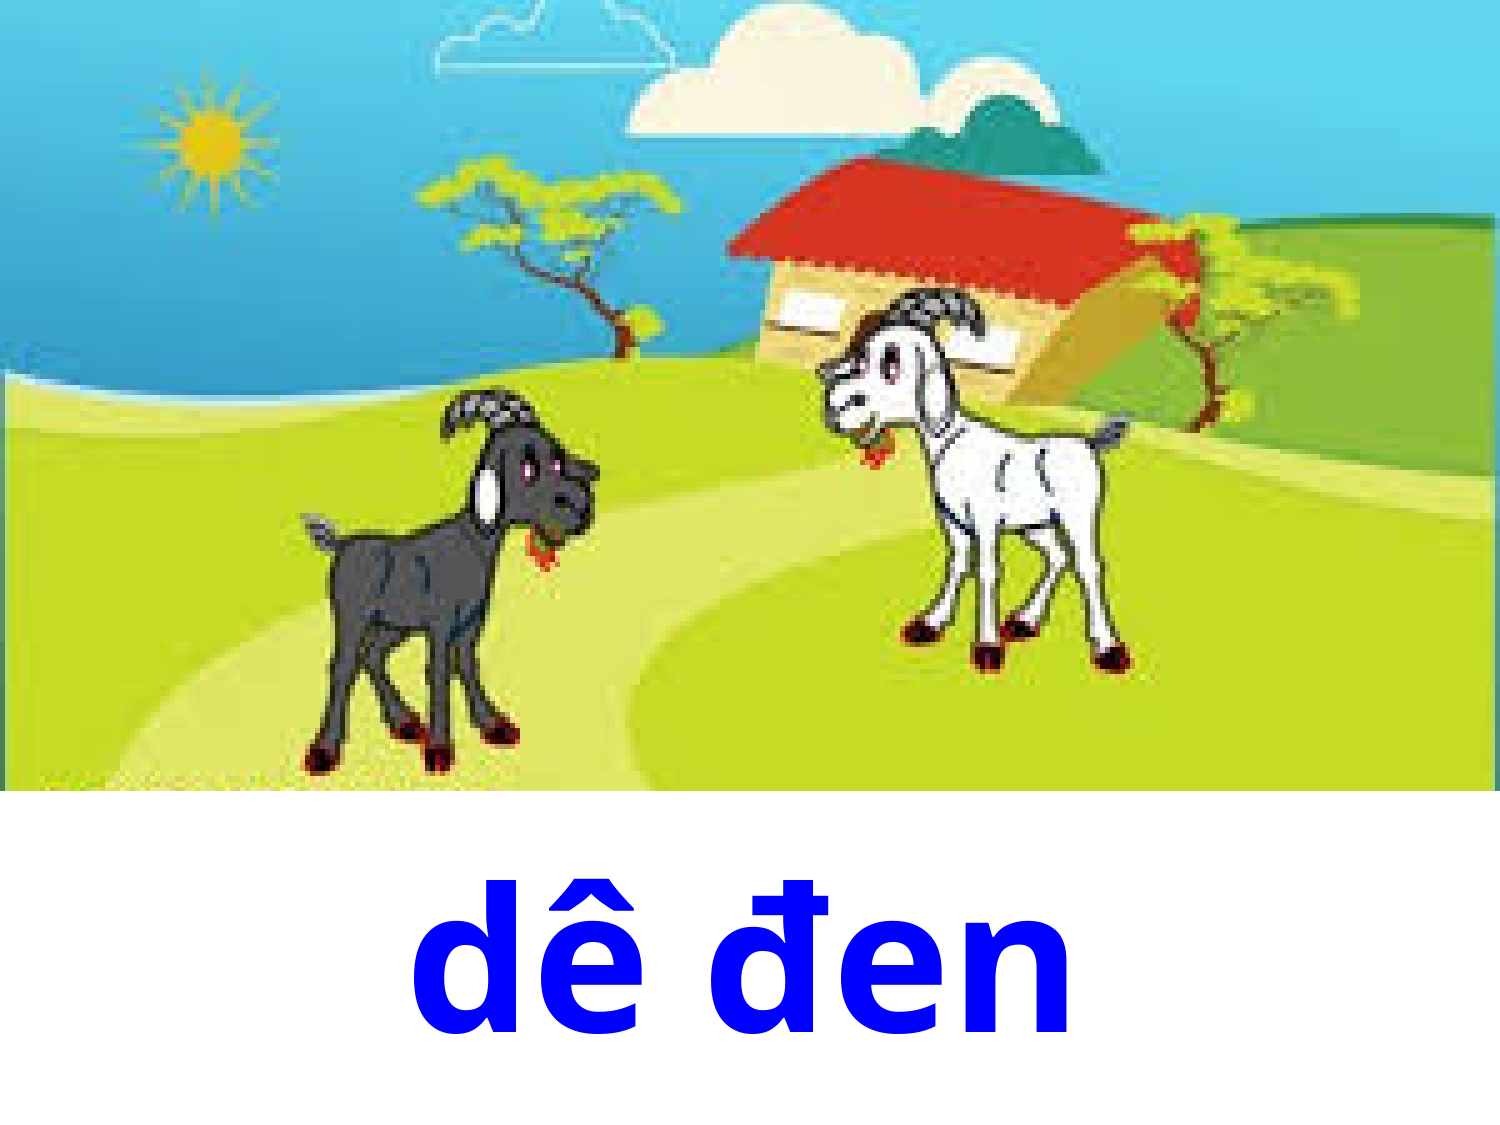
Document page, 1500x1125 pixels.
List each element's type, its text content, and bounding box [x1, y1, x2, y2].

picture [0, 0, 1500, 791]
text_box dê đen [0, 825, 1500, 1125]
